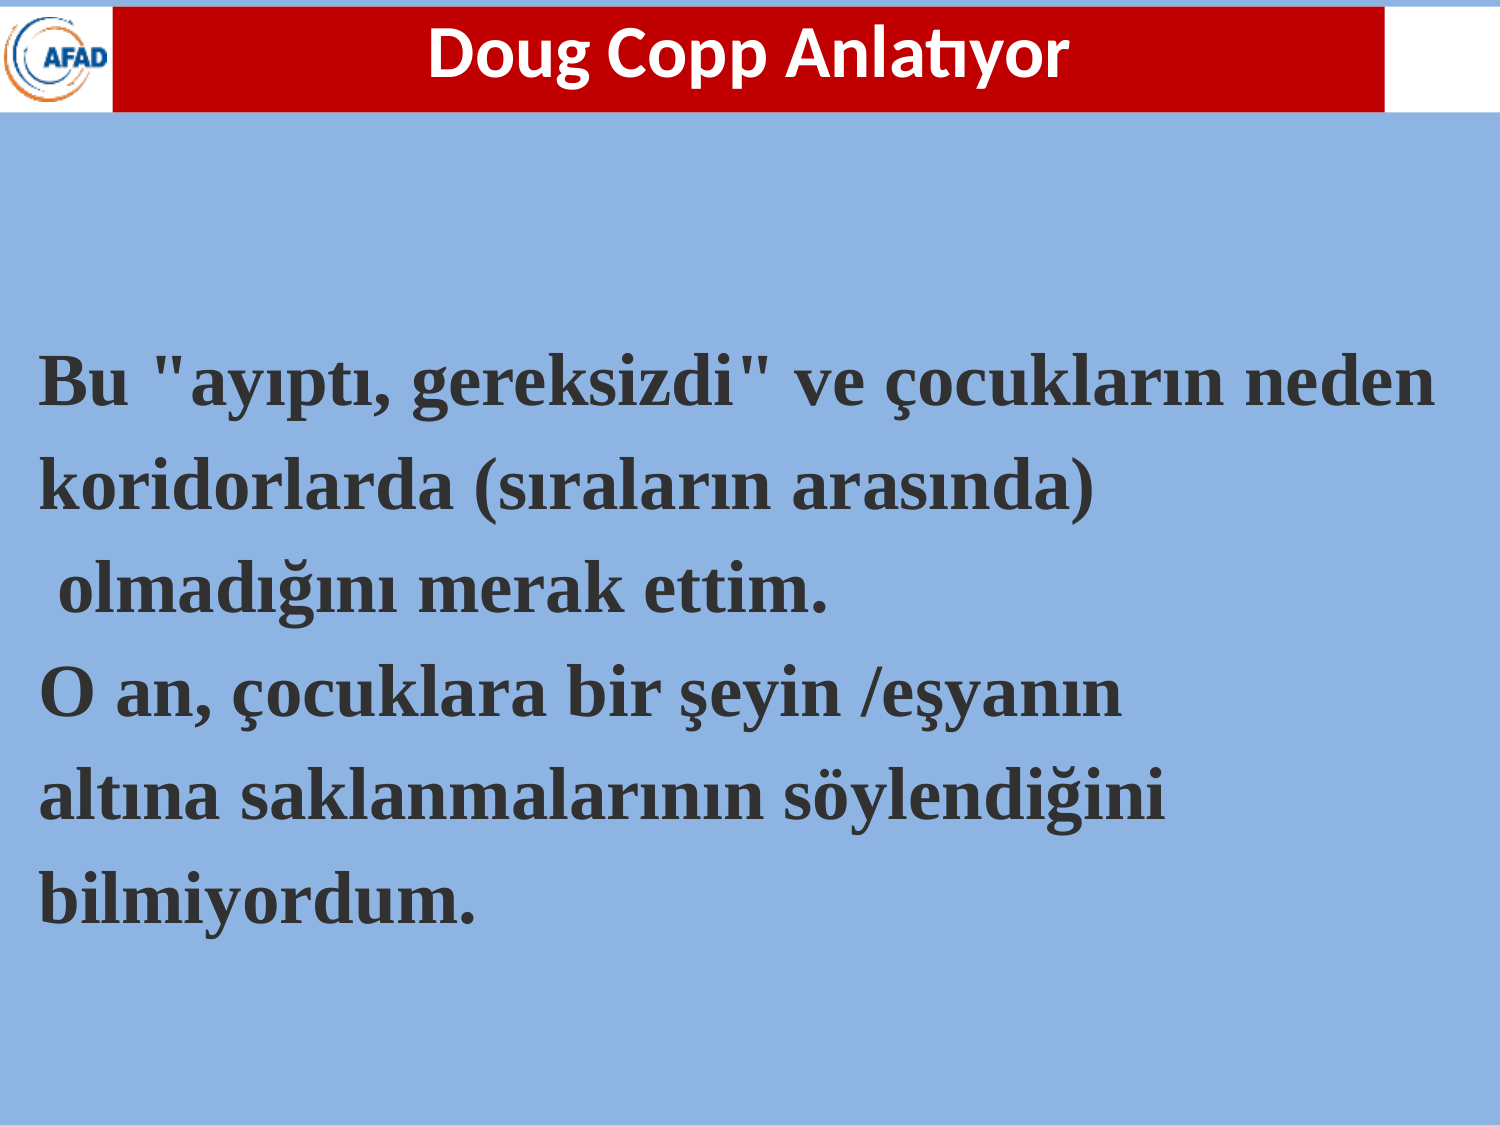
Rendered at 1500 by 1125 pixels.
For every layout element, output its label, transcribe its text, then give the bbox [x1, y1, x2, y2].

text_box Bu "ayıptı, gereksizdi" ve çocukların neden koridorlarda (sıraların arasında) olmadığını merak ettim. O an, çocuklara bir şeyin /eşyanın altına saklanmalarının söylendiğini bilmiyordum. [23, 310, 1495, 946]
picture [4, 17, 107, 102]
text_box Doug Copp Anlatıyor [413, 0, 1087, 101]
